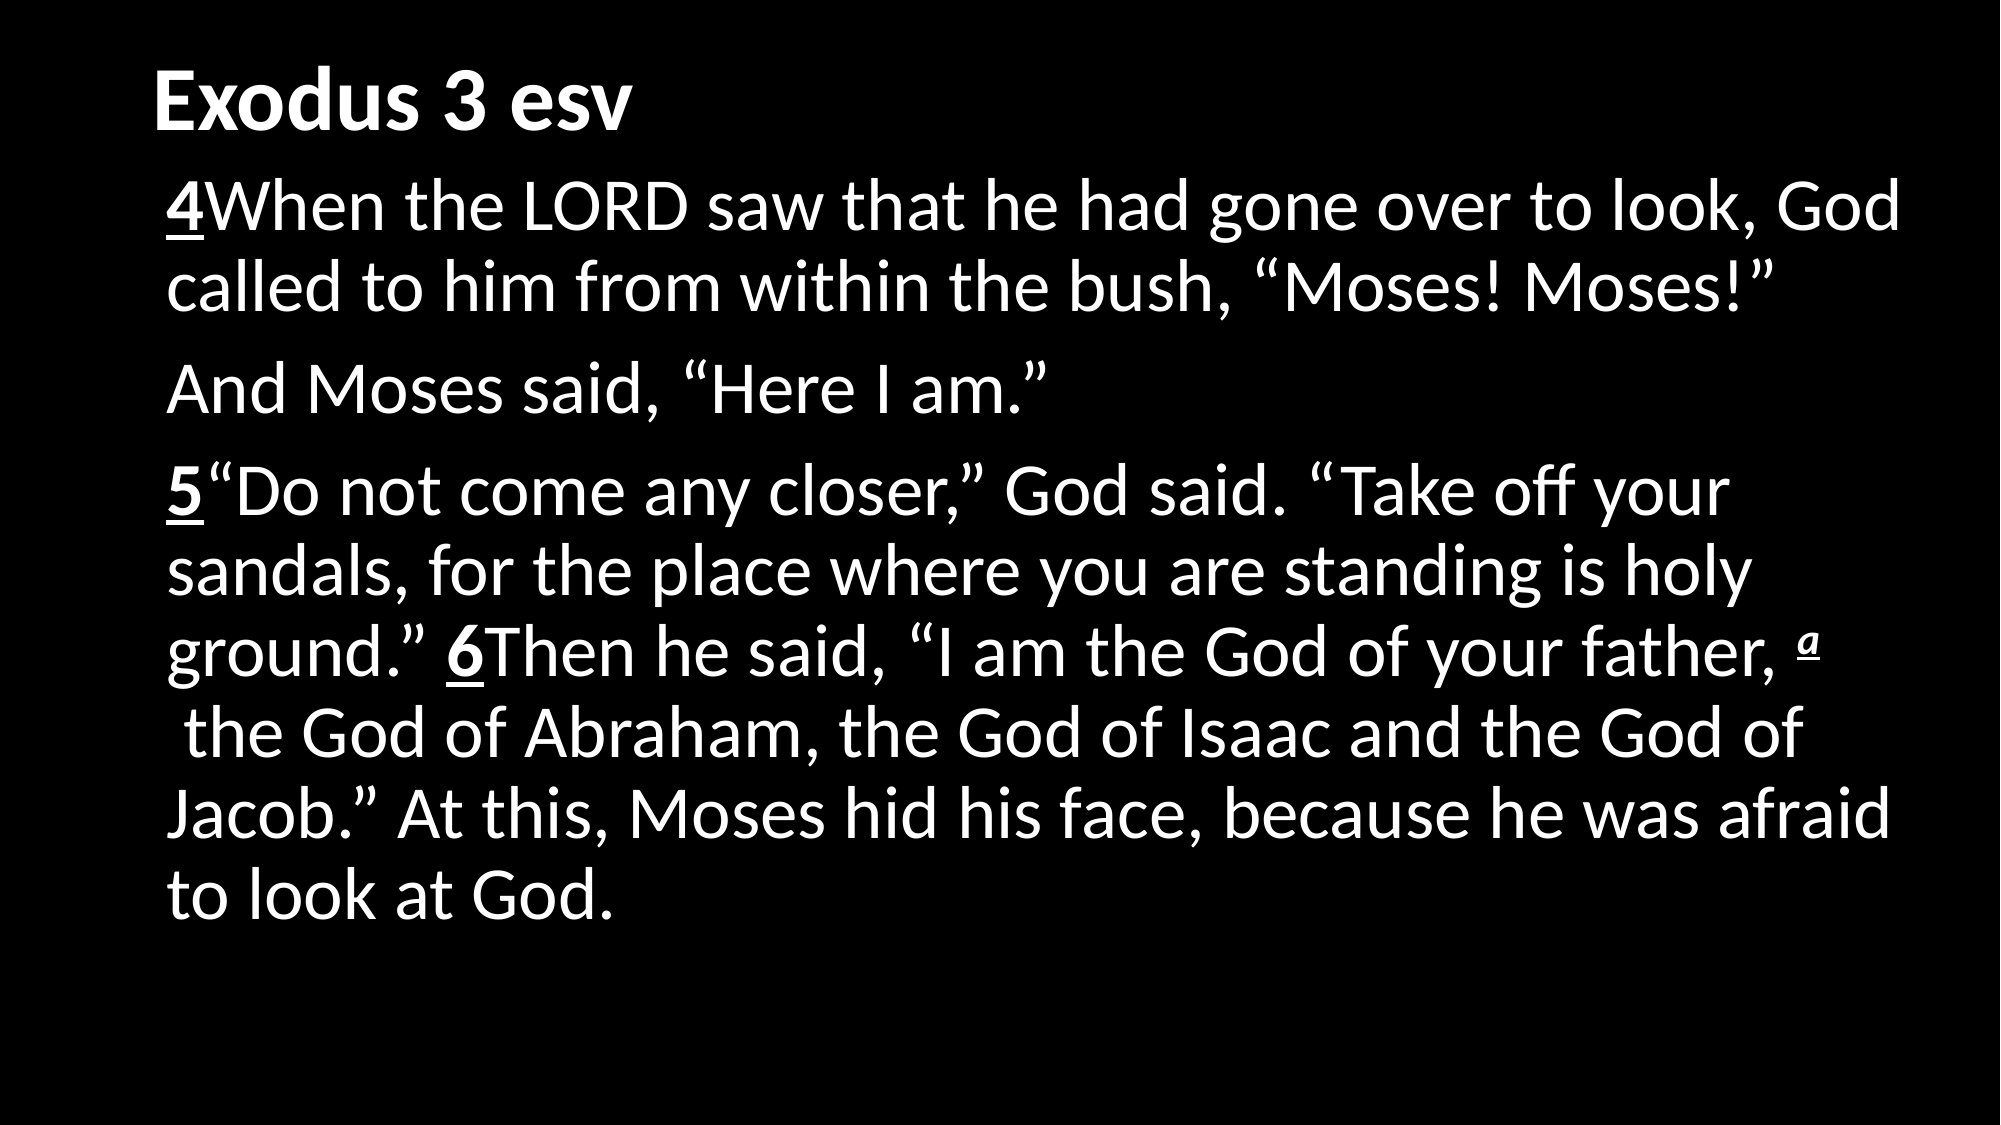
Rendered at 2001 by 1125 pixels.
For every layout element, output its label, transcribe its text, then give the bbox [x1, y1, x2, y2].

title Exodus 3 esv ) [137, 24, 1863, 158]
list 4When the Lord saw that he had gone over to look, God called to him from within the bush, “Moses! Moses!” And Moses said, “Here I am.” 5“Do not come any closer,” God said. “Take off your sandals, for the place where you are standing is holy ground.” 6Then he said, “I am the God of your father, a the God of Abraham, the God of Isaac and the God of Jacob.” At this, Moses hid his face, because he was afraid to look at God. [76, 158, 1923, 1100]
